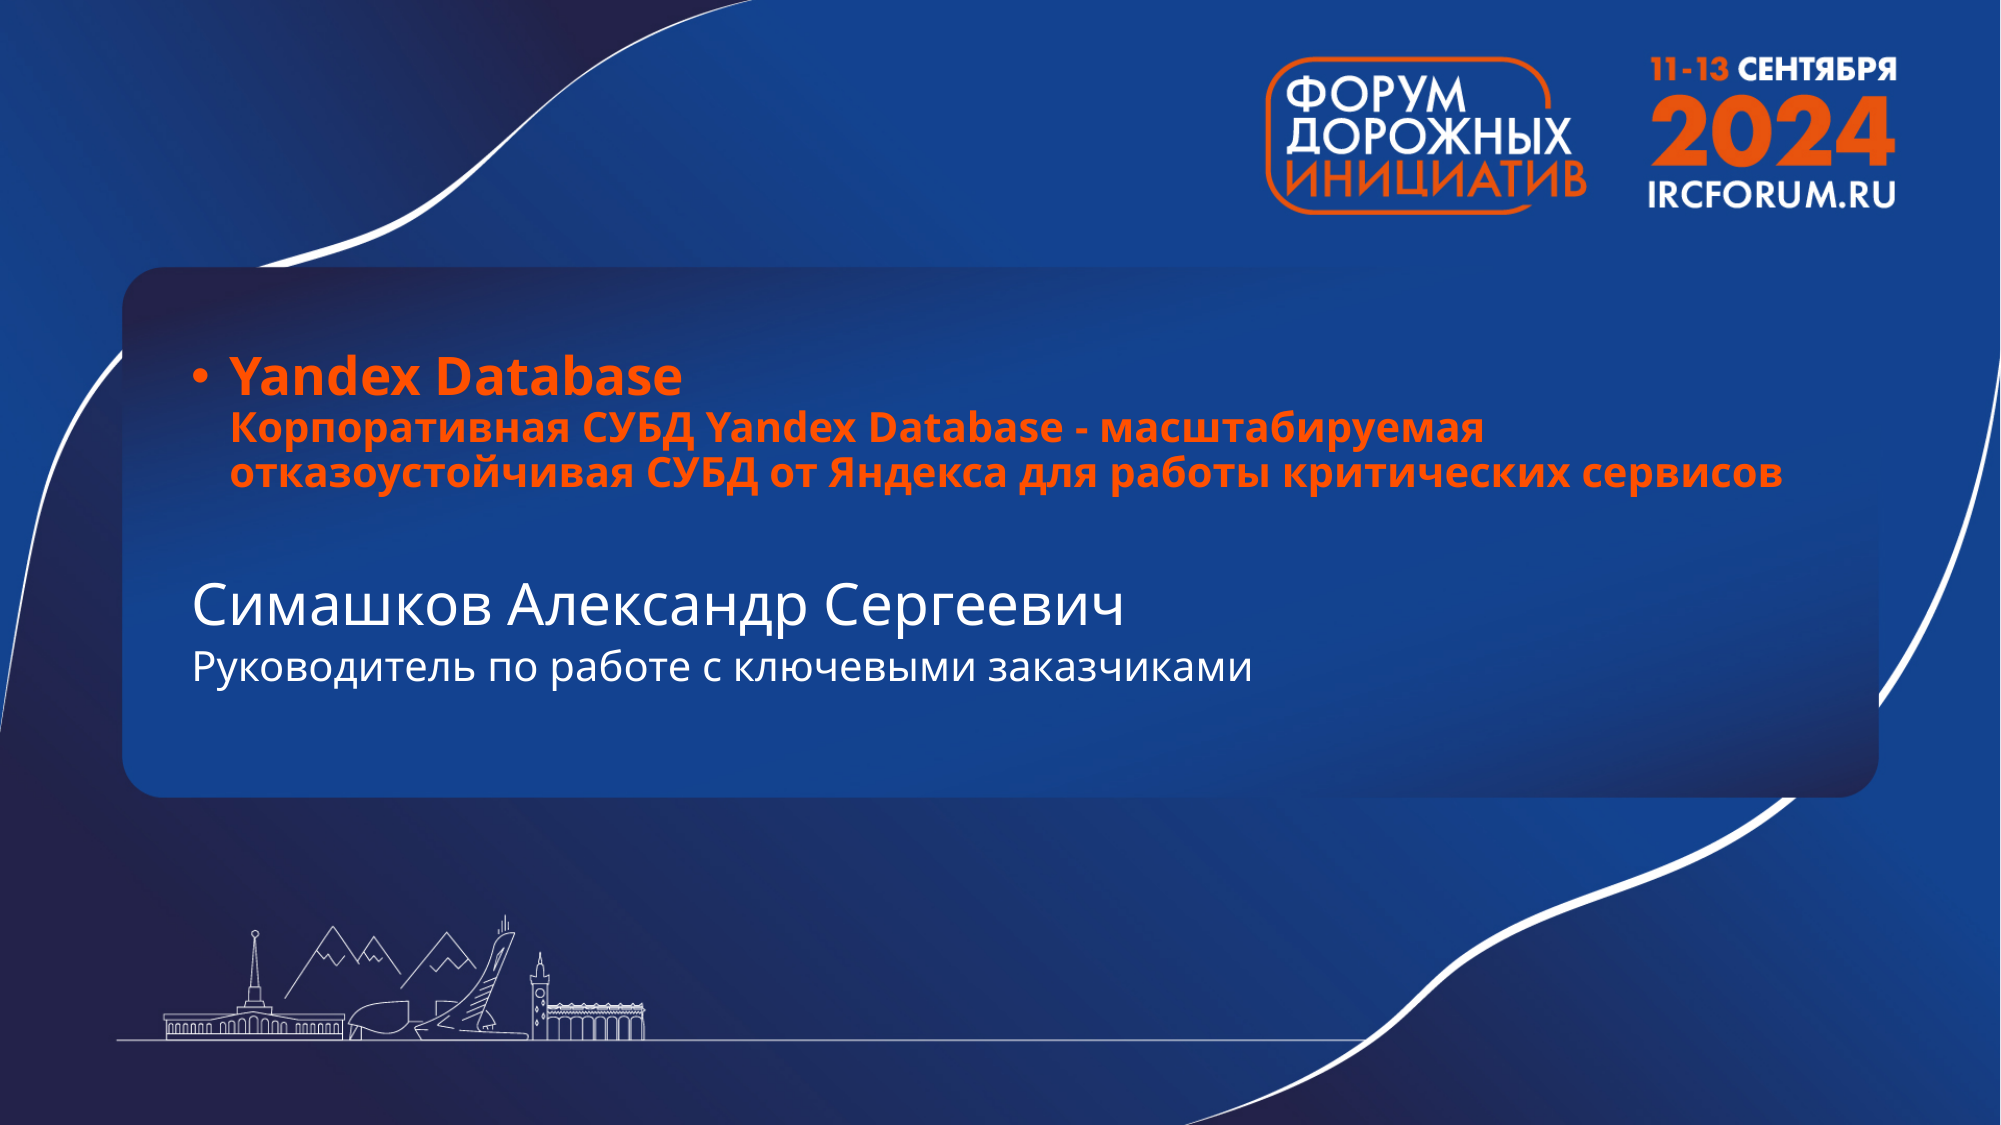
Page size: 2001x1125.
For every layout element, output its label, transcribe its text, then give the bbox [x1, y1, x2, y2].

picture [0, 0, 2001, 1125]
title Yandex Database Корпоративная СУБД Yandex Database - масштабируемая отказоустойчивая СУБД от Яндекса для работы критических сервисов [176, 316, 1826, 567]
subtitle Симашков Александр Сергеевич [176, 567, 1826, 638]
list Руководитель по работе с ключевыми заказчиками [176, 638, 1826, 785]
